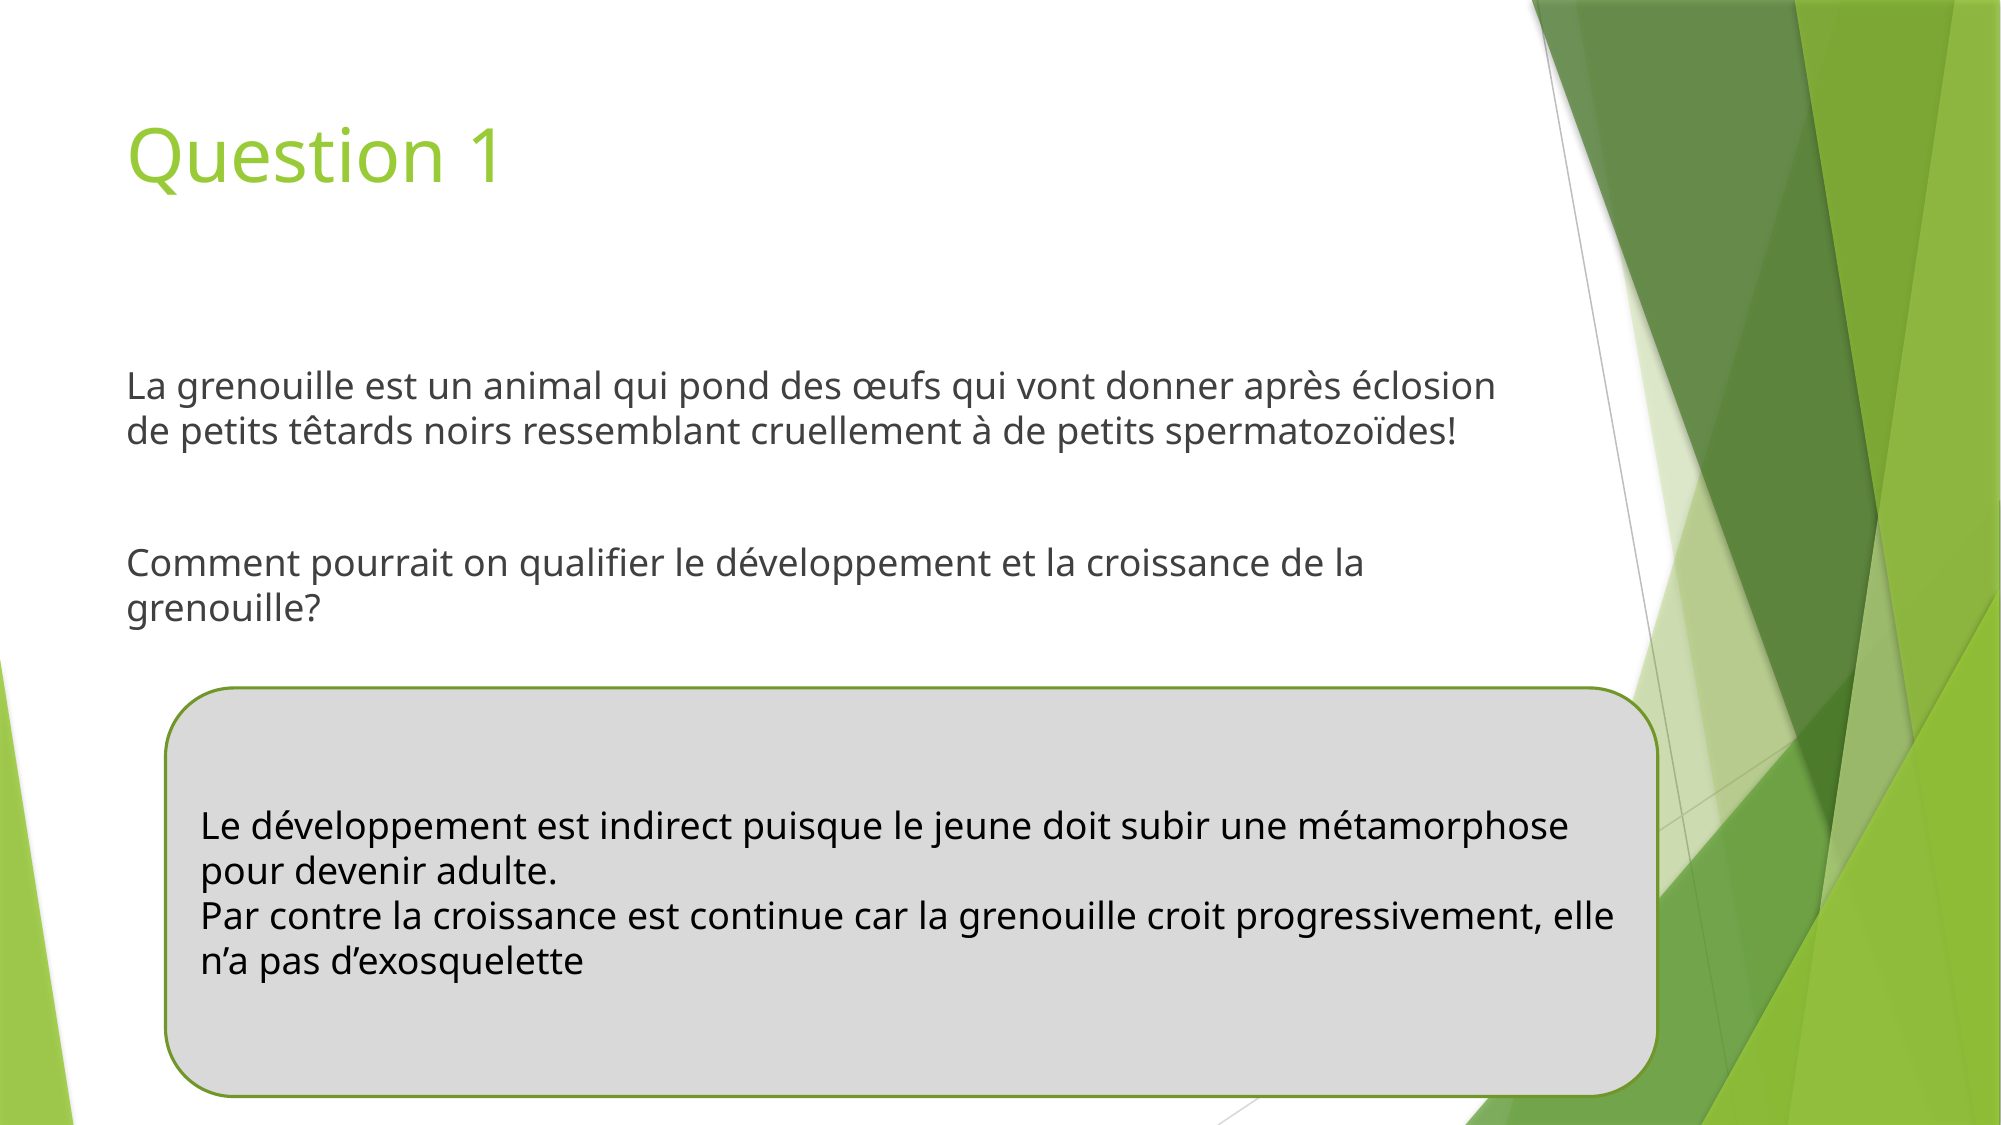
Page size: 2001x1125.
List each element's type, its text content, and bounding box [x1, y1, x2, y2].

list La grenouille est un animal qui pond des œufs qui vont donner après éclosion de petits têtards noirs ressemblant cruellement à de petits spermatozoïdes! Comment pourrait on qualifier le développement et la croissance de la grenouille? [111, 354, 1522, 992]
text_box Le développement est indirect puisque le jeune doit subir une métamorphose pour devenir adulte. Par contre la croissance est continue car la grenouille croit progressivement, elle n’a pas d’exosquelette [163, 686, 1660, 1099]
title Question 1 [111, 99, 1522, 317]
